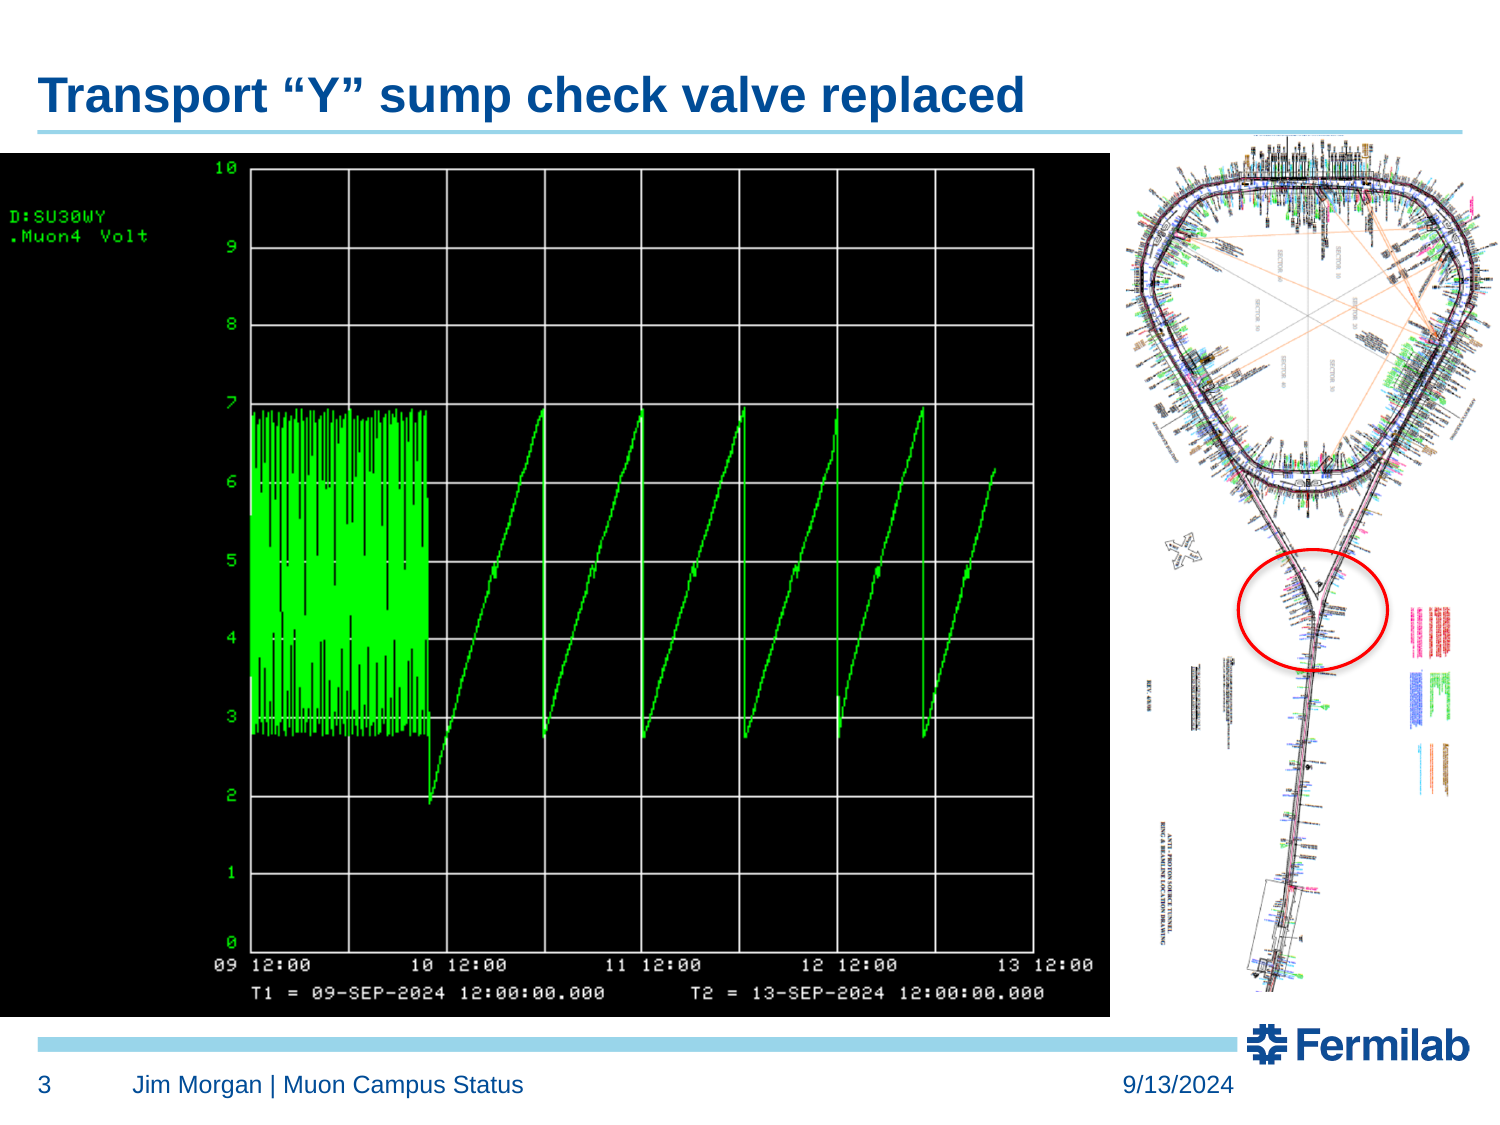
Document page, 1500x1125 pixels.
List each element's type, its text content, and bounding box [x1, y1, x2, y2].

title Transport “Y” sump check valve replaced [37, 17, 1463, 123]
picture [0, 0, 1500, 1125]
slide_number 3 [37, 1068, 111, 1109]
footer Jim Morgan | Muon Campus Status [132, 1068, 1014, 1109]
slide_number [1058, 1068, 1235, 1109]
